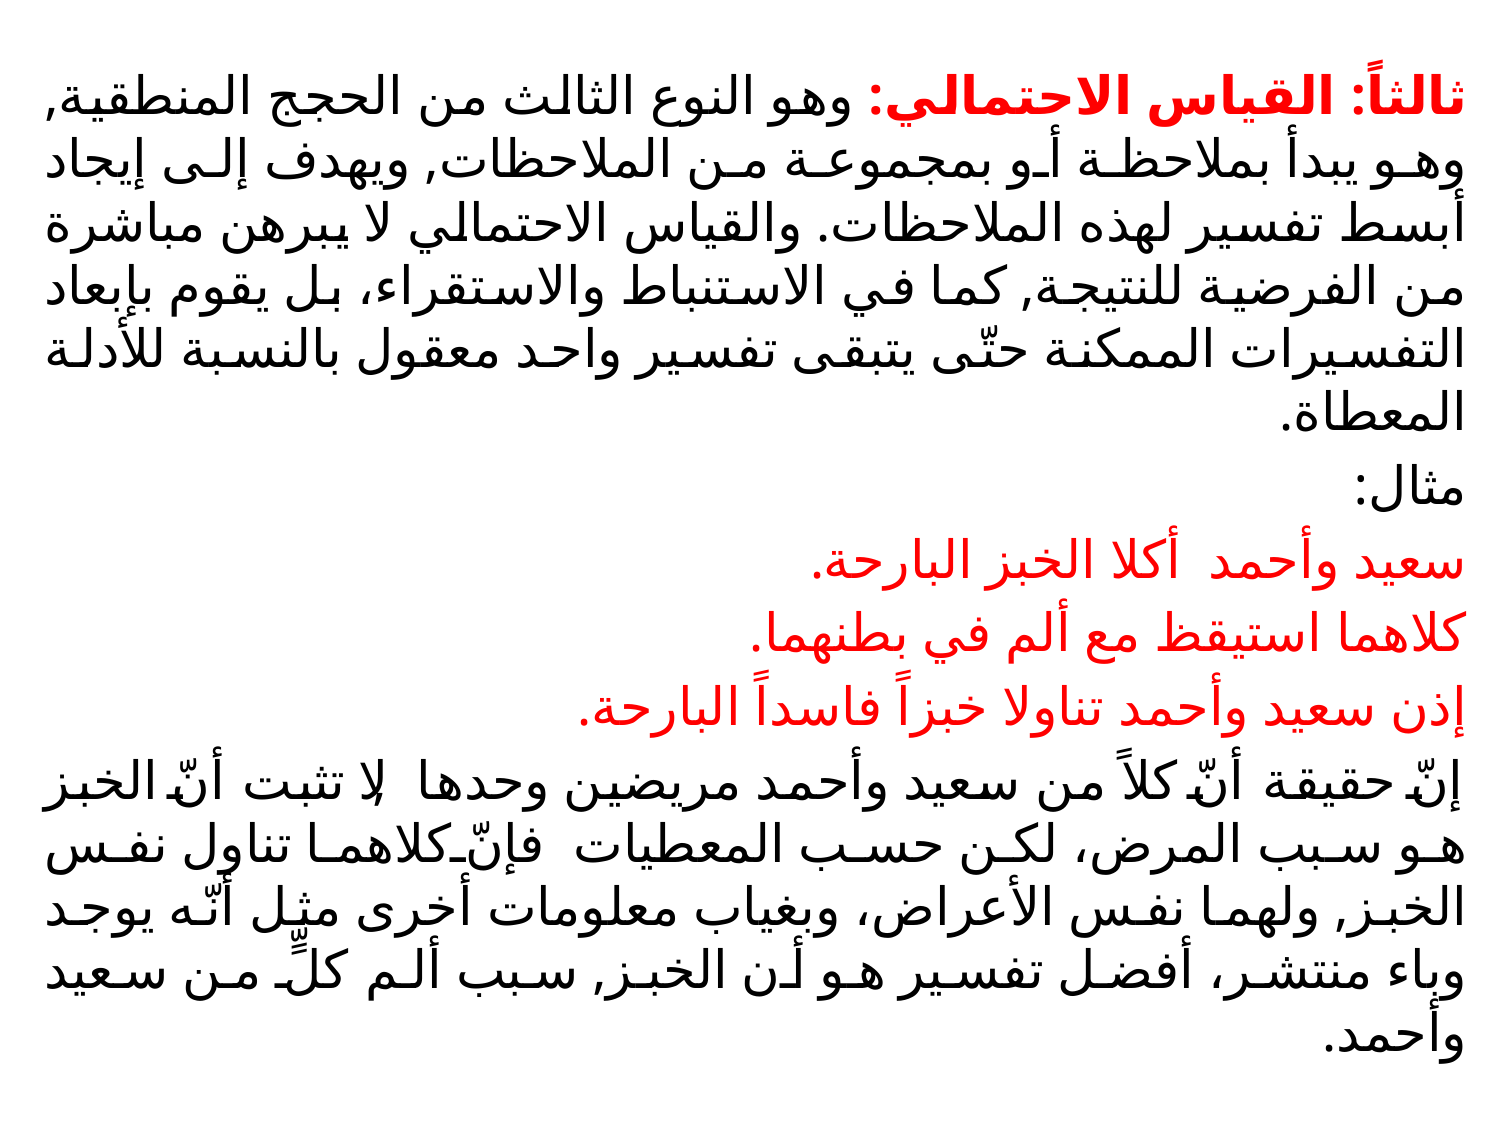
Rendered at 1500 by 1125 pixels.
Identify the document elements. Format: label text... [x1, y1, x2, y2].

list ثالثاً: القياس الاحتمالي: وهو النوع الثالث من الحجج المنطقية, وهو يبدأ بملاحظة أو بمجموعة من الملاحظات, ويهدف إلى إيجاد أبسط تفسير لهذه الملاحظات. والقياس الاحتمالي لا يبرهن مباشرة من الفرضية للنتيجة, كما في الاستنباط والاستقراء، بل يقوم بإبعاد التفسيرات الممكنة حتّى يتبقى تفسير واحد معقول بالنسبة للأدلة المعطاة. مثال: سعيد وأحمد أكلا الخبز البارحة. كلاهما استيقظ مع ألم في بطنهما. إذن سعيد وأحمد تناولا خبزاً فاسداً البارحة. إنّ حقيقة أنّ كلاً من سعيد وأحمد مريضين وحدها, لا تثبت أنّ الخبز هو سبب المرض، لكن حسب المعطيات فإنّ كلاهما تناول نفس الخبز, ولهما نفس الأعراض، وبغياب معلومات أخرى مثل أنّه يوجد وباء منتشر، أفضل تفسير هو أن الخبز, سبب ألم كلٍّ من سعيد وأحمد. [29, 54, 1483, 1083]
